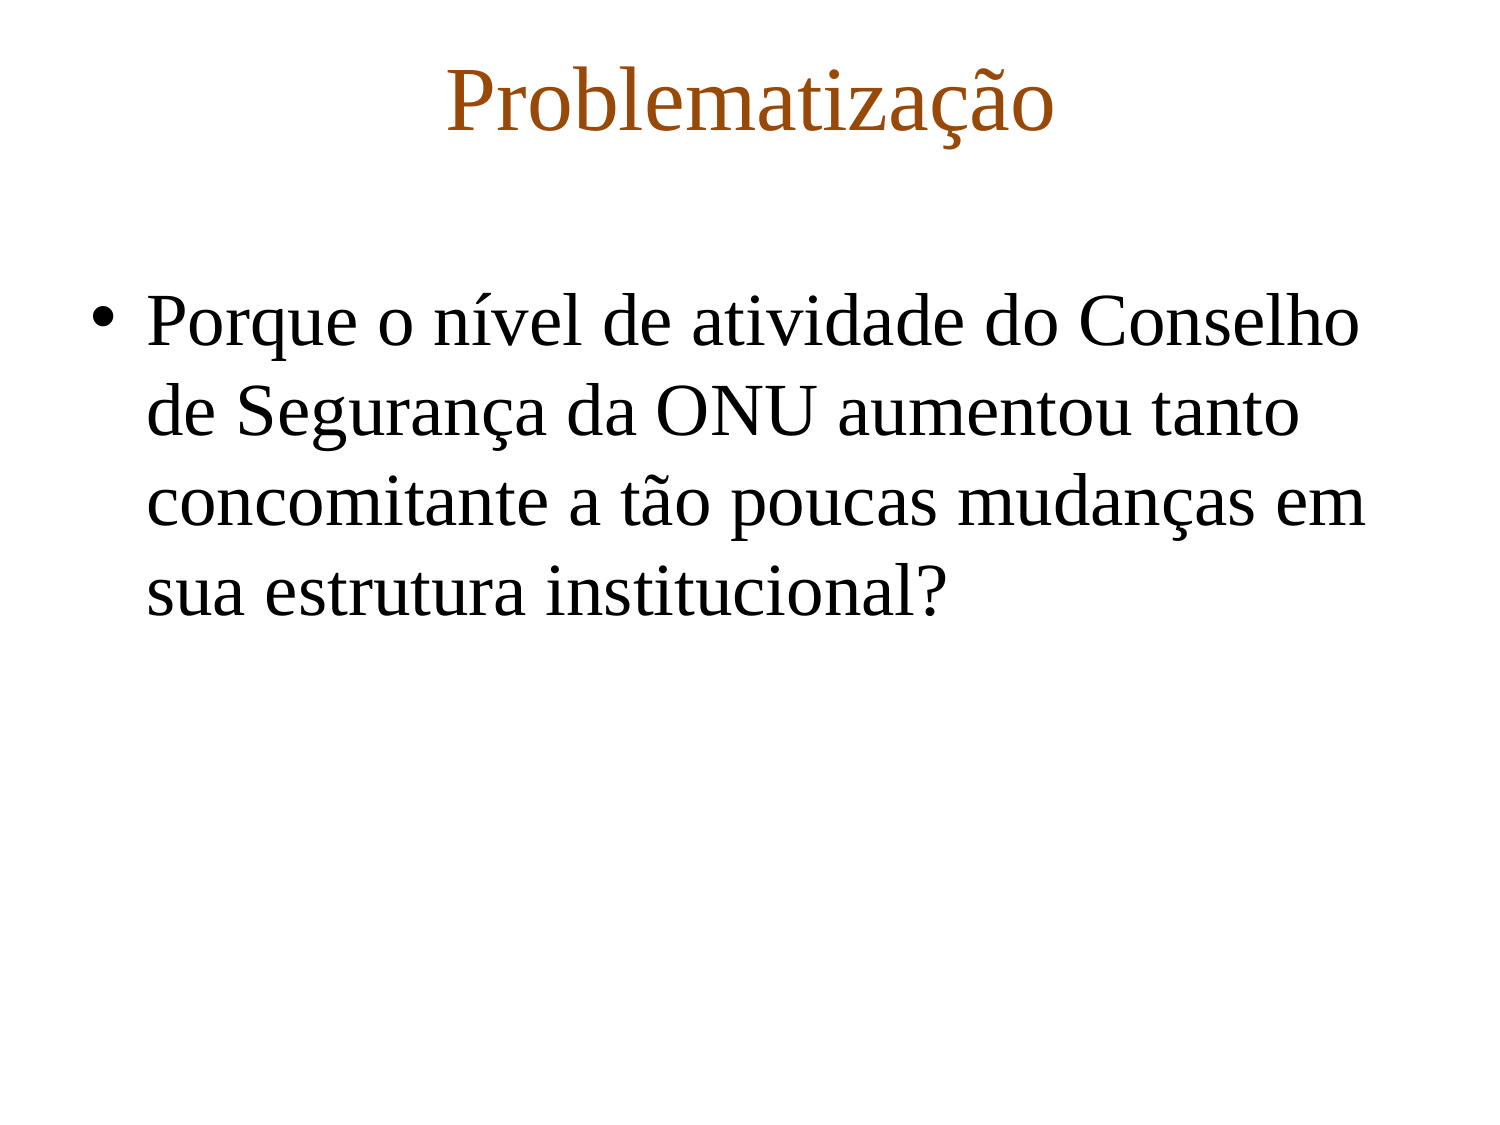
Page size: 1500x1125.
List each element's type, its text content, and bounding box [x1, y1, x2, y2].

title Problematização [76, 0, 1427, 188]
list Porque o nível de atividade do Conselho de Segurança da ONU aumentou tanto concomitante a tão poucas mudanças em sua estrutura institucional? [75, 262, 1425, 1005]
